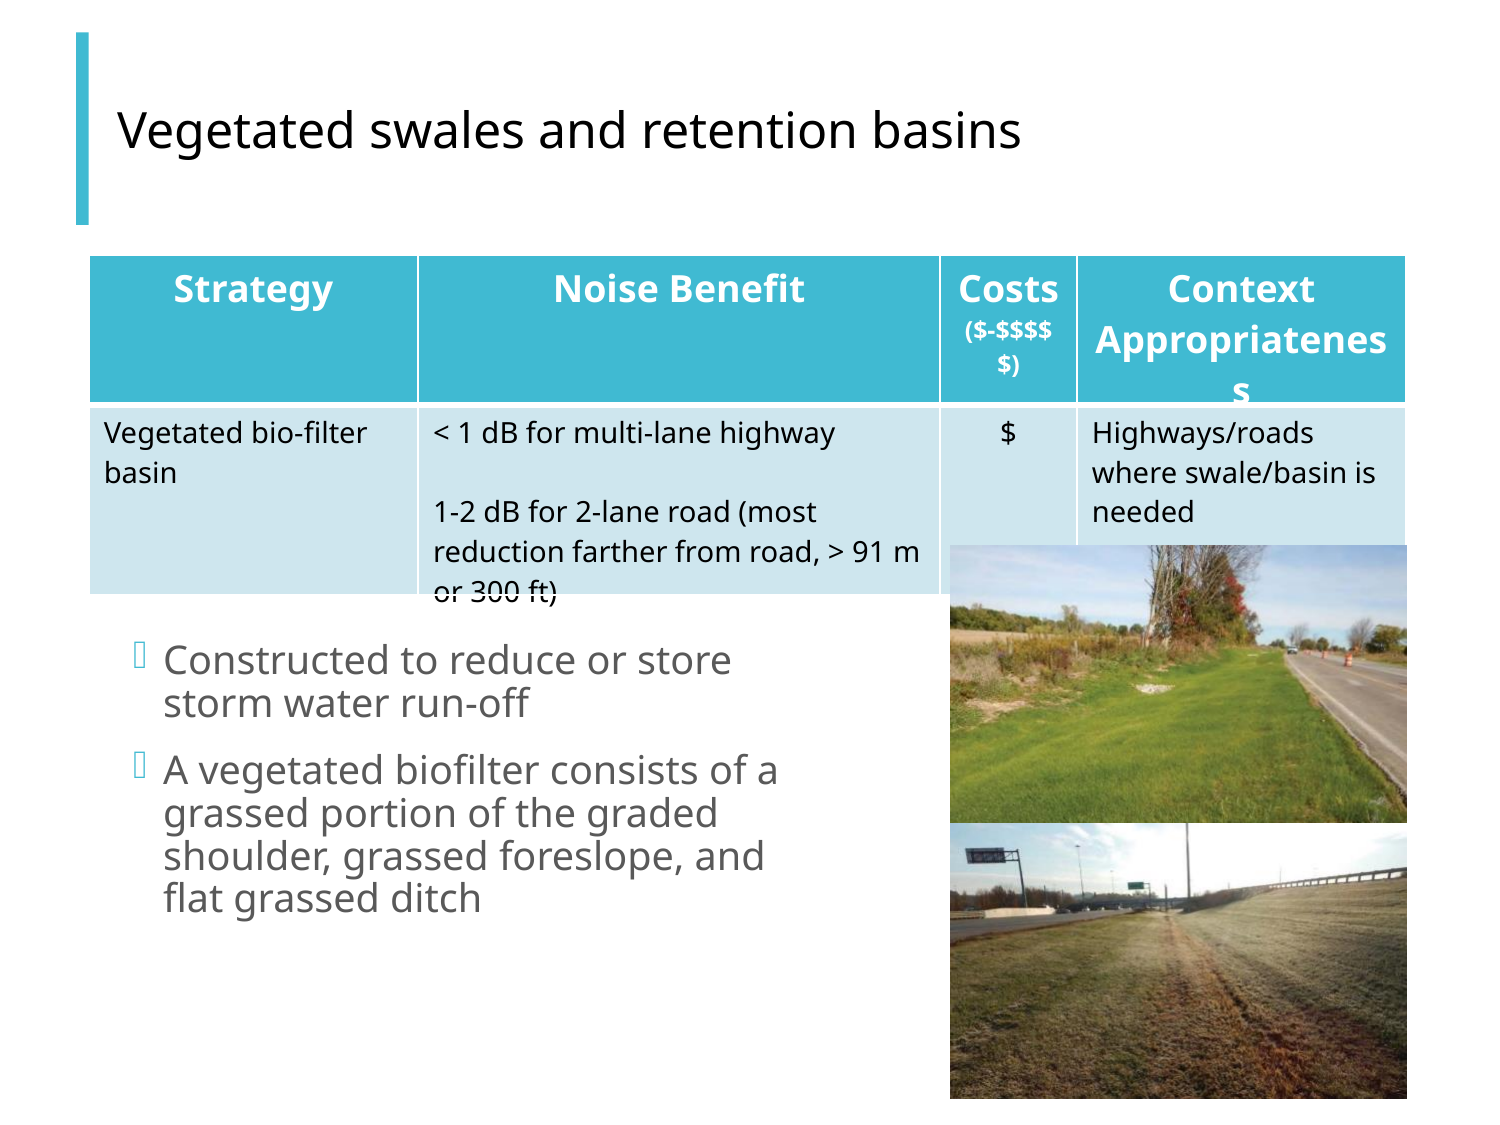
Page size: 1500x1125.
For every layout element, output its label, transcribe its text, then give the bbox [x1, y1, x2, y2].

table_cell < 1 dB for multi-lane highway 1-2 dB for 2-lane road (most reduction farther from road, > 91 m or 300 ft) [419, 408, 939, 594]
table_cell Highways/roads where swale/basin is needed [1078, 408, 1405, 545]
table_header Strategy [90, 256, 417, 402]
table_cell $ [941, 408, 1076, 594]
text_box [75, 32, 90, 226]
table_cell Vegetated bio-filter basin [90, 408, 417, 594]
picture [949, 545, 1407, 1099]
table_header Noise Benefit [419, 256, 939, 402]
text_box Constructed to reduce or store storm water run-off A vegetated biofilter consists of a grassed portion of the graded shoulder, grassed foreslope, and flat grassed ditch [118, 632, 842, 833]
table_header Context Appropriateness [1078, 256, 1405, 402]
table_header Costs ($-$$$$$) [941, 256, 1076, 402]
text_box Vegetated swales and retention basins [102, 90, 1360, 166]
